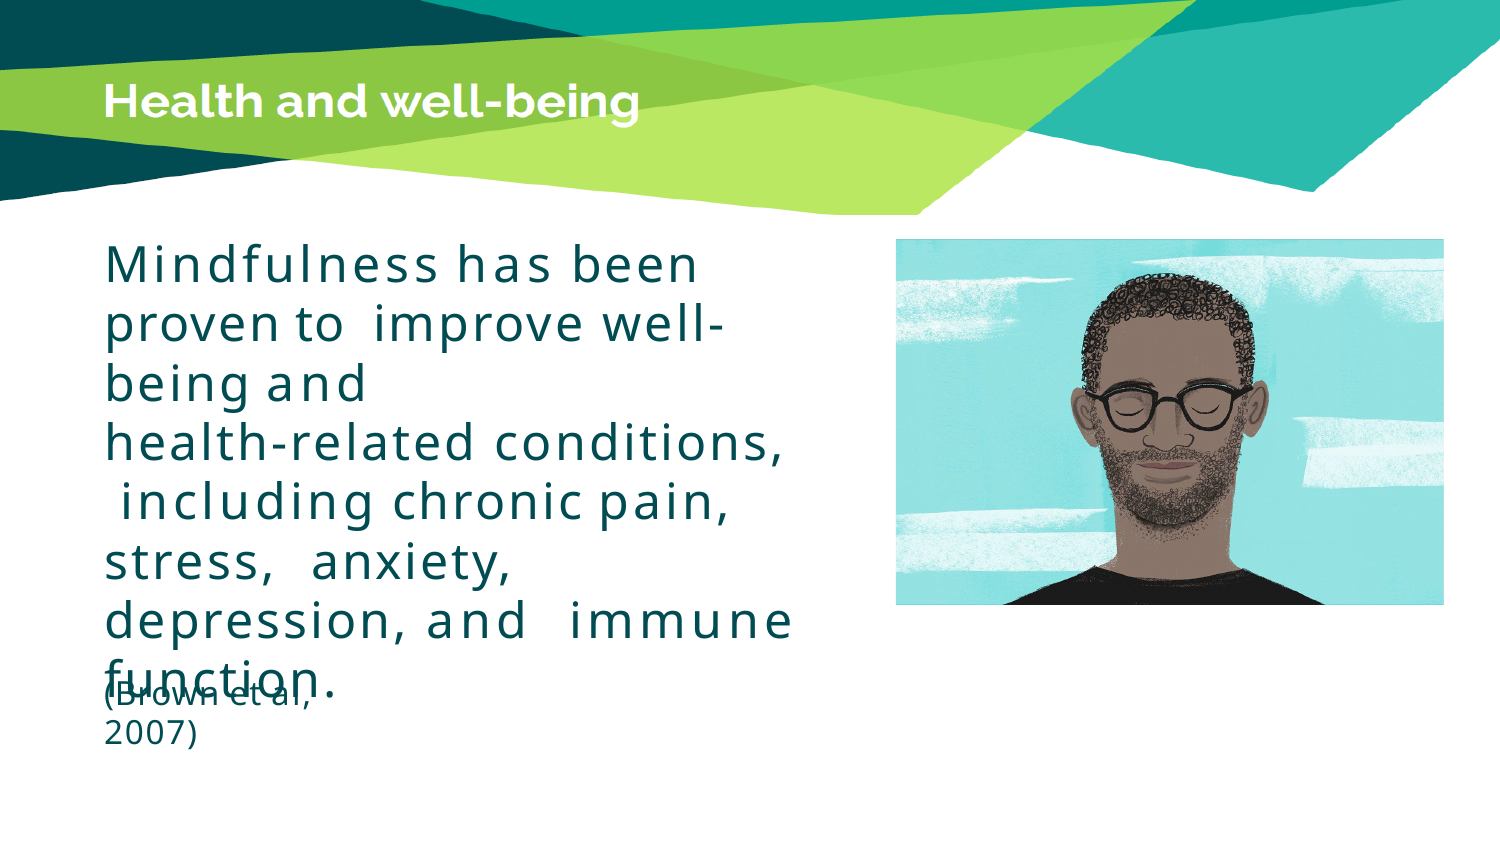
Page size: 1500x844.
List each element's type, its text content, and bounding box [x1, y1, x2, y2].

text_box (Brown et al, 2007) [102, 671, 390, 752]
text_box [895, 239, 1444, 605]
picture [0, 0, 1500, 215]
text_box Mindfulness has been proven to improve well-being and health-related conditions, including chronic pain, stress, anxiety, depression, and immune function. [102, 233, 840, 708]
